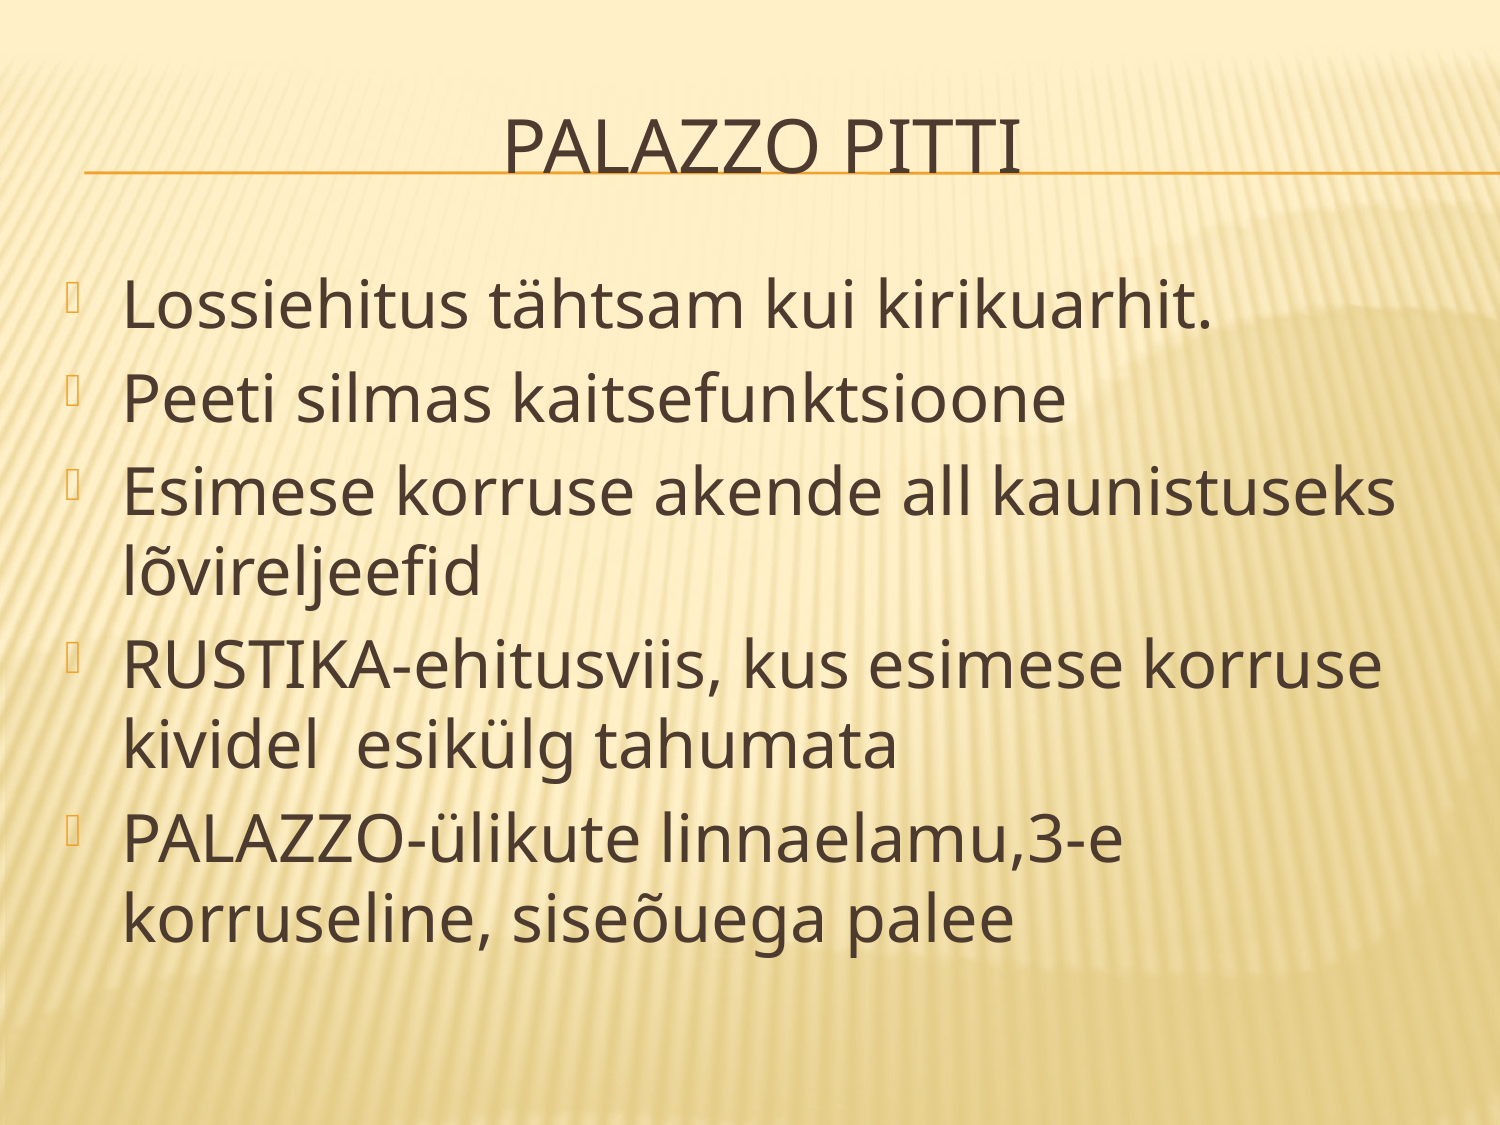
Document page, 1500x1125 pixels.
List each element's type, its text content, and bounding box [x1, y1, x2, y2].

title Palazzo pitti [50, 75, 1475, 213]
list Lossiehitus tähtsam kui kirikuarhit. Peeti silmas kaitsefunktsioone Esimese korruse akende all kaunistuseks lõvireljeefid RUSTIKA-ehitusviis, kus esimese korruse kividel esikülg tahumata PALAZZO-ülikute linnaelamu,3-e korruseline, siseõuega palee [50, 254, 1475, 998]
